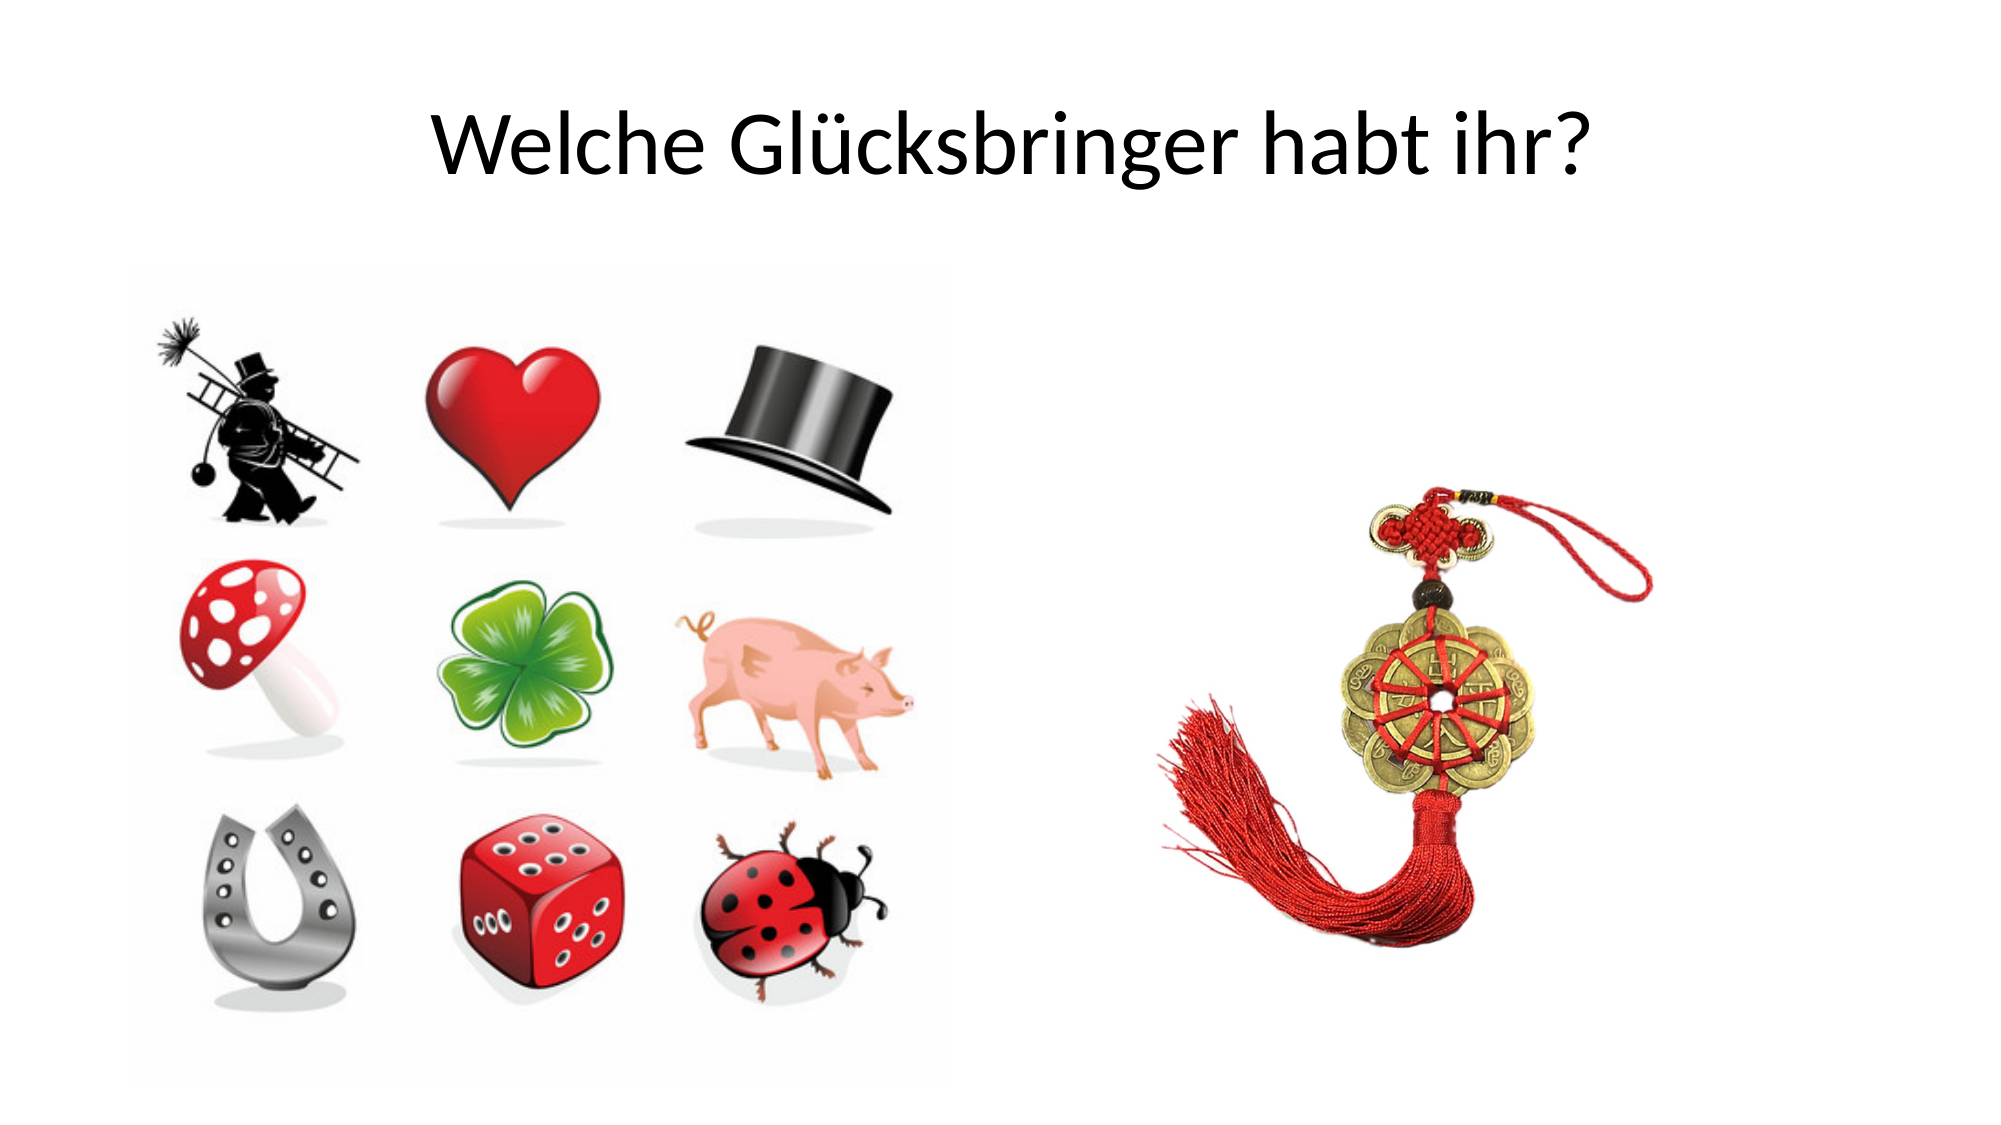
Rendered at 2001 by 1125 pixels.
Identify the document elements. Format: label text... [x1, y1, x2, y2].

picture [1099, 388, 1721, 1010]
picture [129, 267, 950, 1088]
text_box Welche Glücksbringer habt ihr? [88, 75, 1940, 201]
